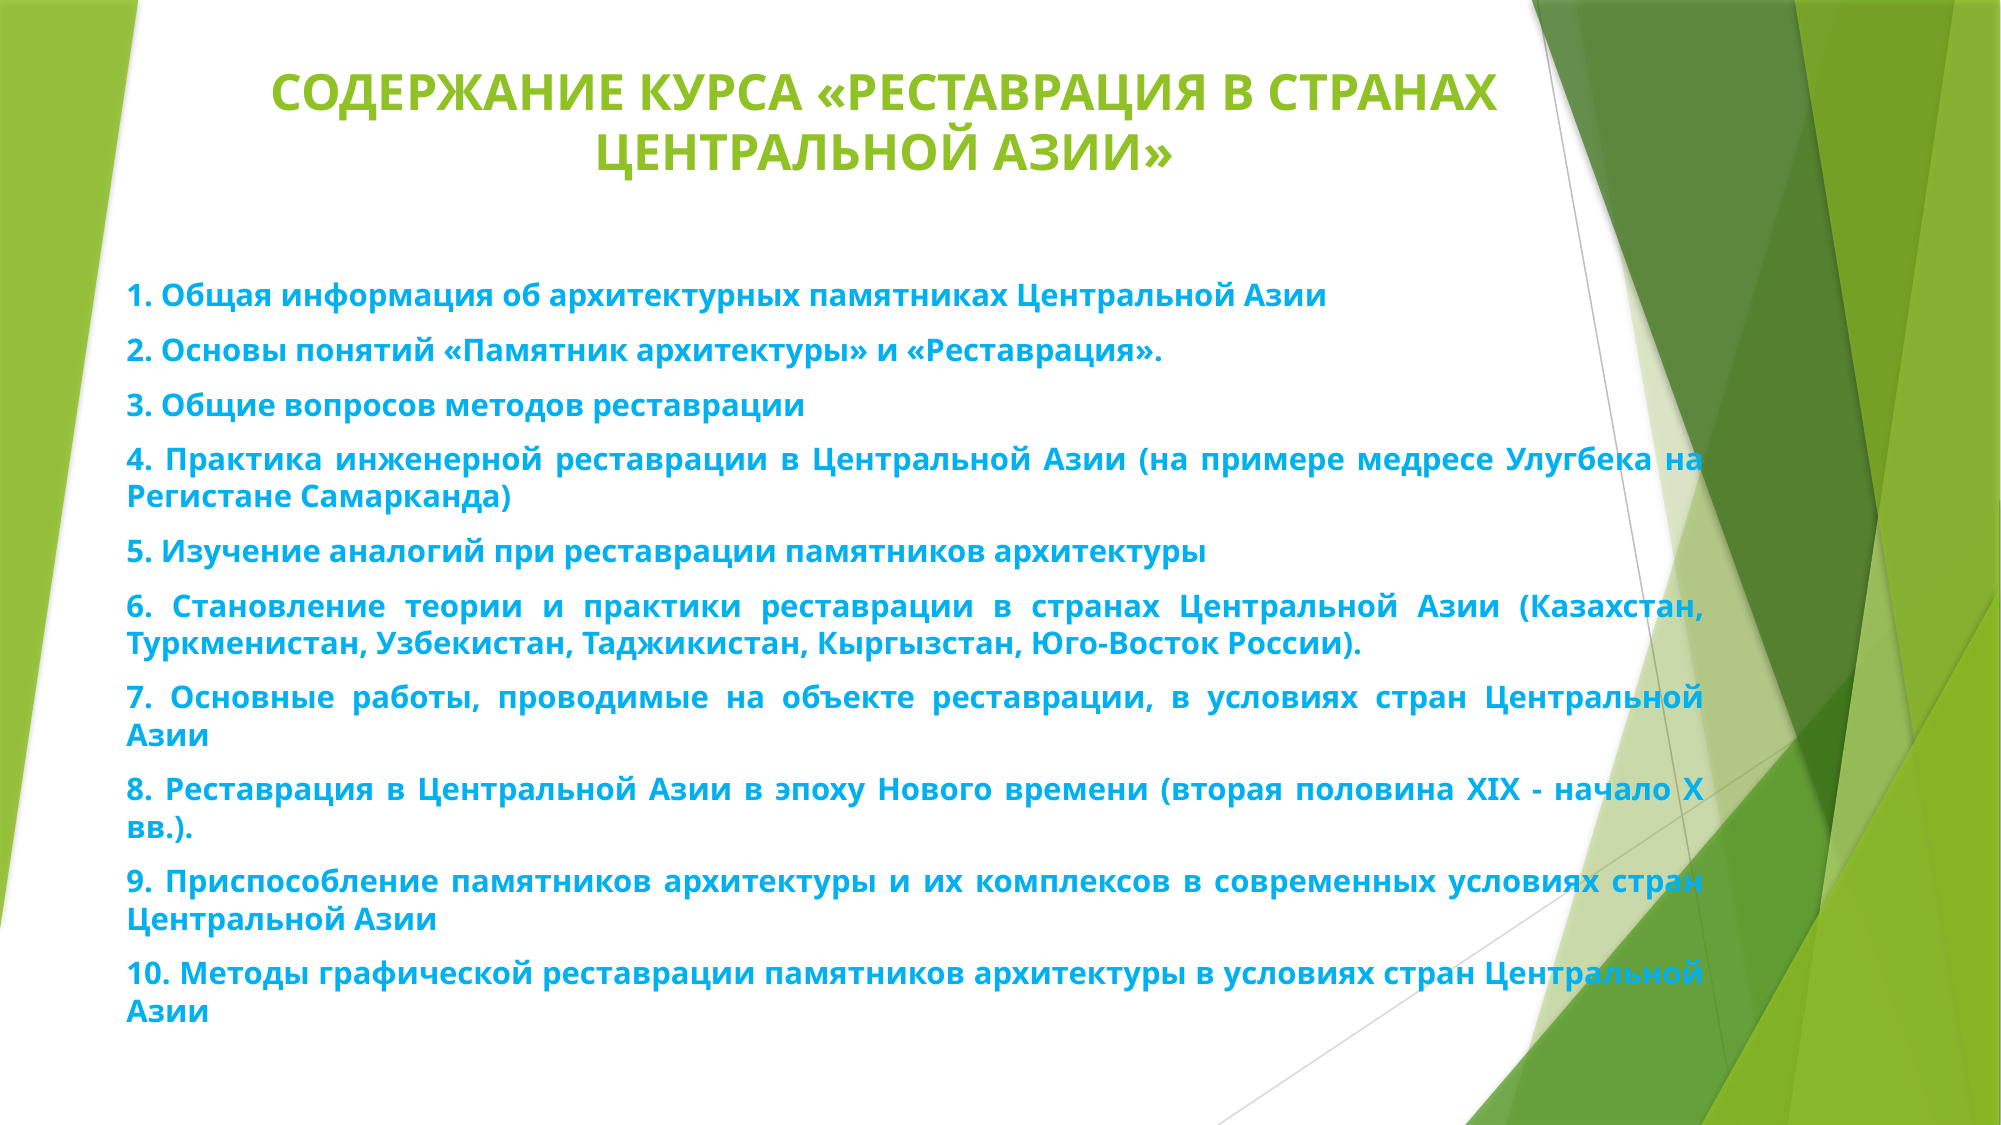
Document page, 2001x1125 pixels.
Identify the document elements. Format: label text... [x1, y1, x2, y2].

title СОДЕРЖАНИЕ КУРСА «РЕСТАВРАЦИЯ В СТРАНАХ ЦЕНТРАЛЬНОЙ АЗИИ» [247, 61, 1522, 248]
subtitle 1. Общая информация об архитектурных памятниках Центральной Азии 2. Основы понятий «Памятник архитектуры» и «Реставрация». 3. Общие вопросов методов реставрации 4. Практика инженерной реставрации в Центральной Азии (на примере медресе Улугбека на Регистане Самарканда) 5. Изучение аналогий при реставрации памятников архитектуры 6. Становление теории и практики реставрации в странах Центральной Азии (Казахстан, Туркменистан, Узбекистан, Таджикистан, Кыргызстан, Юго-Восток России). 7. Основные работы, проводимые на объекте реставрации, в условиях стран Центральной Азии 8. Реставрация в Центральной Азии в эпоху Нового времени (вторая половина XIX - начало X вв.). 9. Приспособление памятников архитектуры и их комплексов в современных условиях стран Центральной Азии 10. Методы графической реставрации памятников архитектуры в условиях стран Центральной Азии [111, 268, 1719, 1100]
